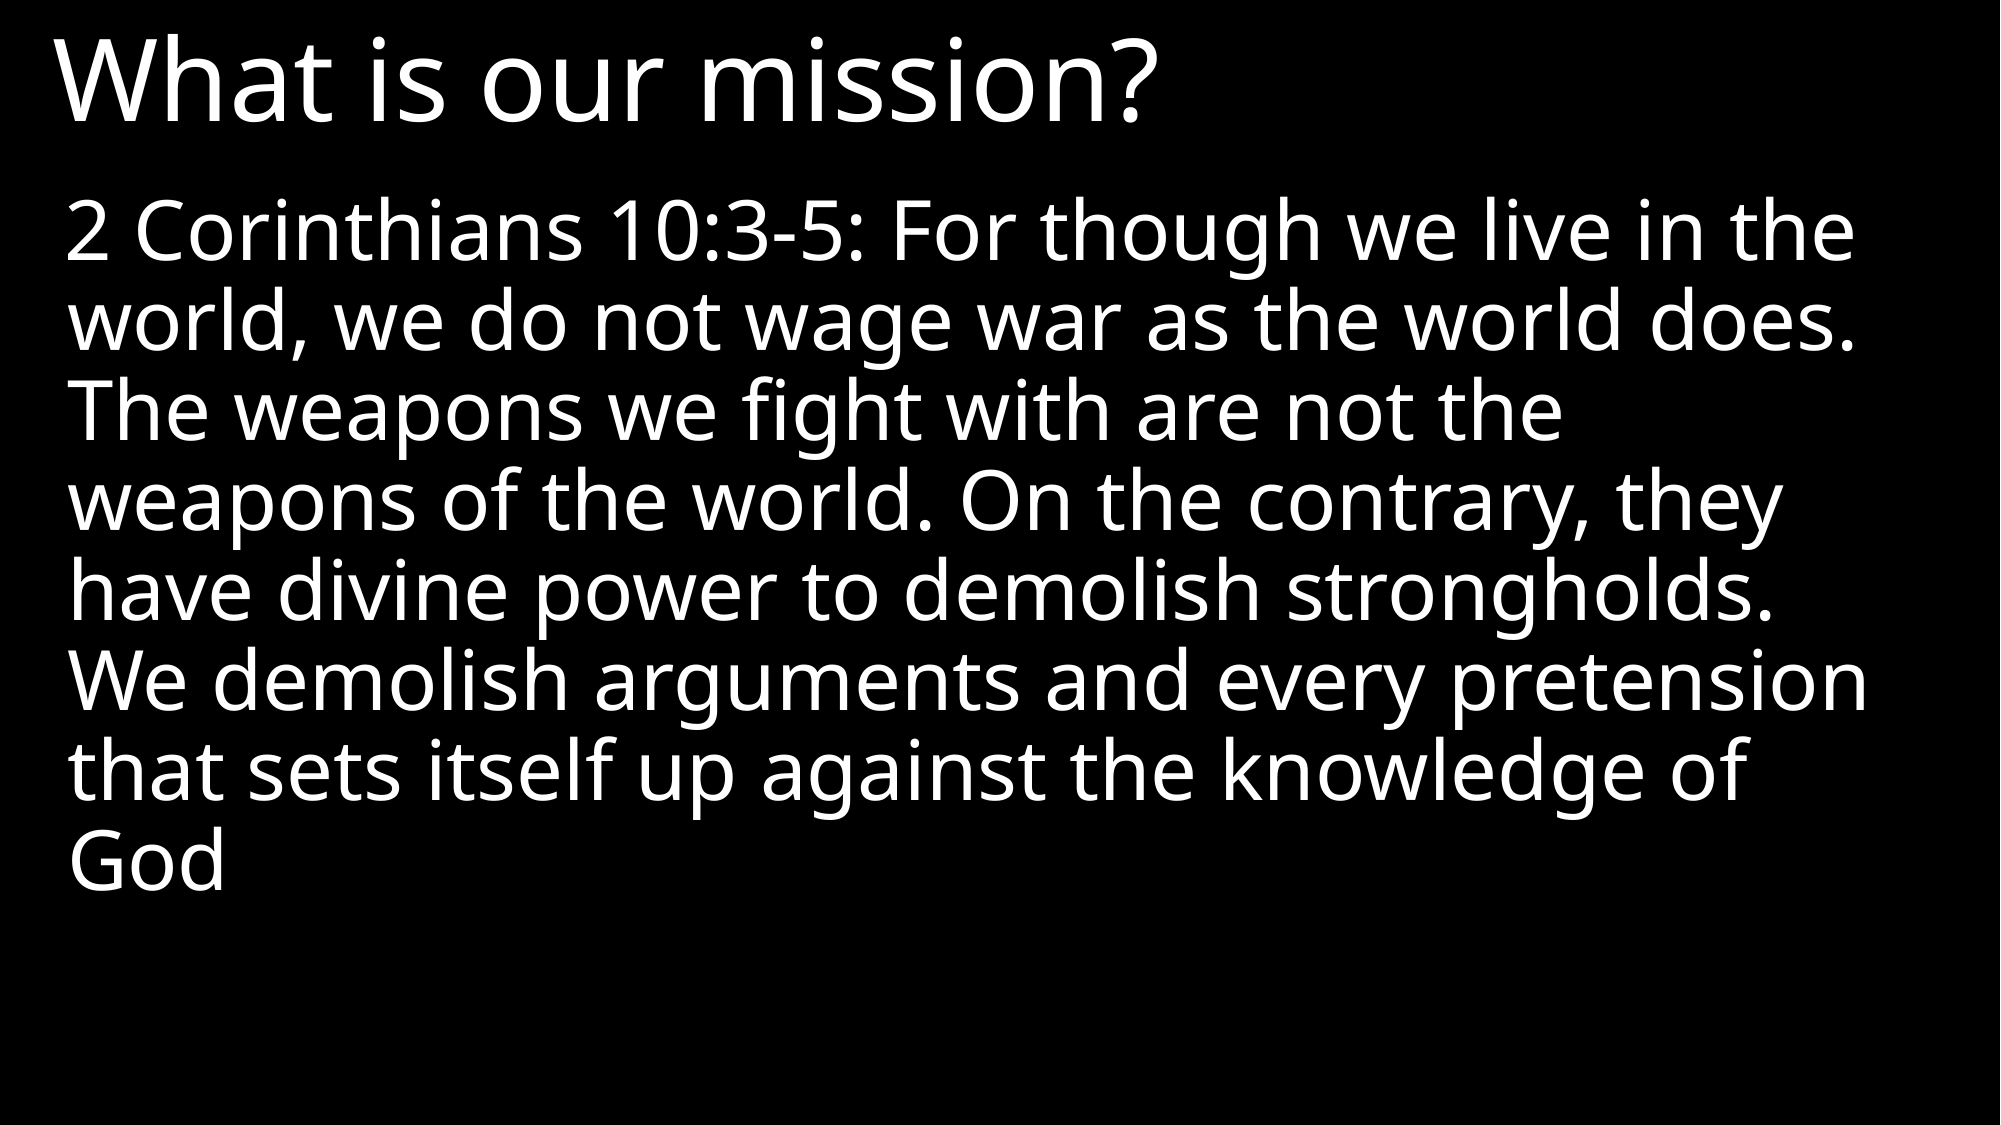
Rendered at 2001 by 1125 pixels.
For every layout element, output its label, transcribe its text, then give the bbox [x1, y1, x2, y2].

text_box What is our mission? [37, 0, 2000, 153]
text_box 2 Corinthians 10:3-5: For though we live in the world, we do not wage war as the world does. The weapons we fight with are not the weapons of the world. On the contrary, they have divine power to demolish strongholds. We demolish arguments and every pretension that sets itself up against the knowledge of God [49, 181, 1913, 916]
